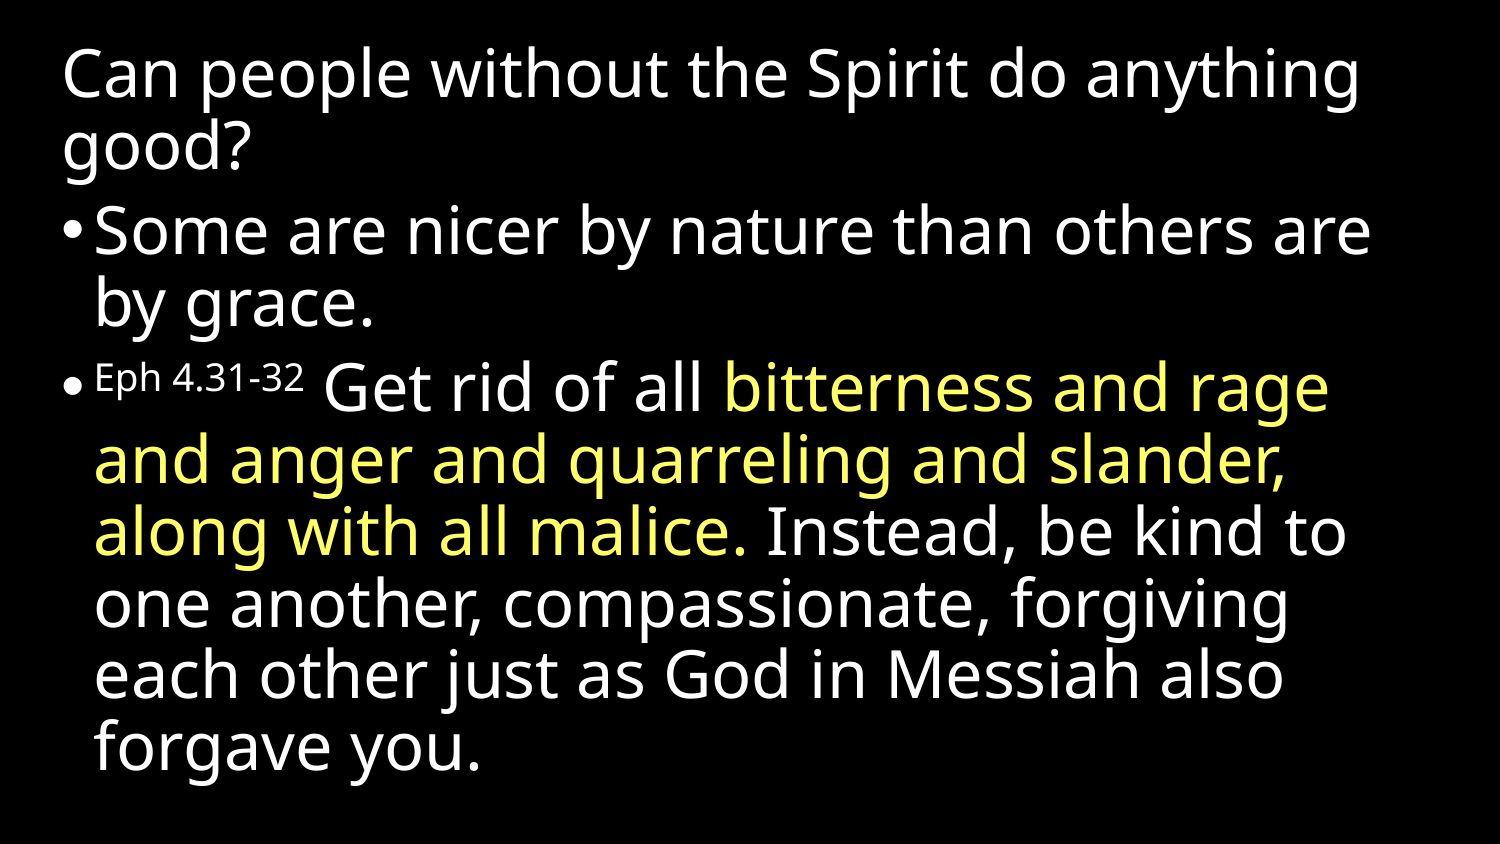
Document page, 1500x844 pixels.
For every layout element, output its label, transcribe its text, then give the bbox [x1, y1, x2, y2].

subtitle Can people without the Spirit do anything good? Some are nicer by nature than others are by grace. Eph 4.31-32 Get rid of all bitterness and rage and anger and quarreling and slander, along with all malice. Instead, be kind to one another, compassionate, forgiving each other just as God in Messiah also forgave you. [50, 34, 1450, 797]
